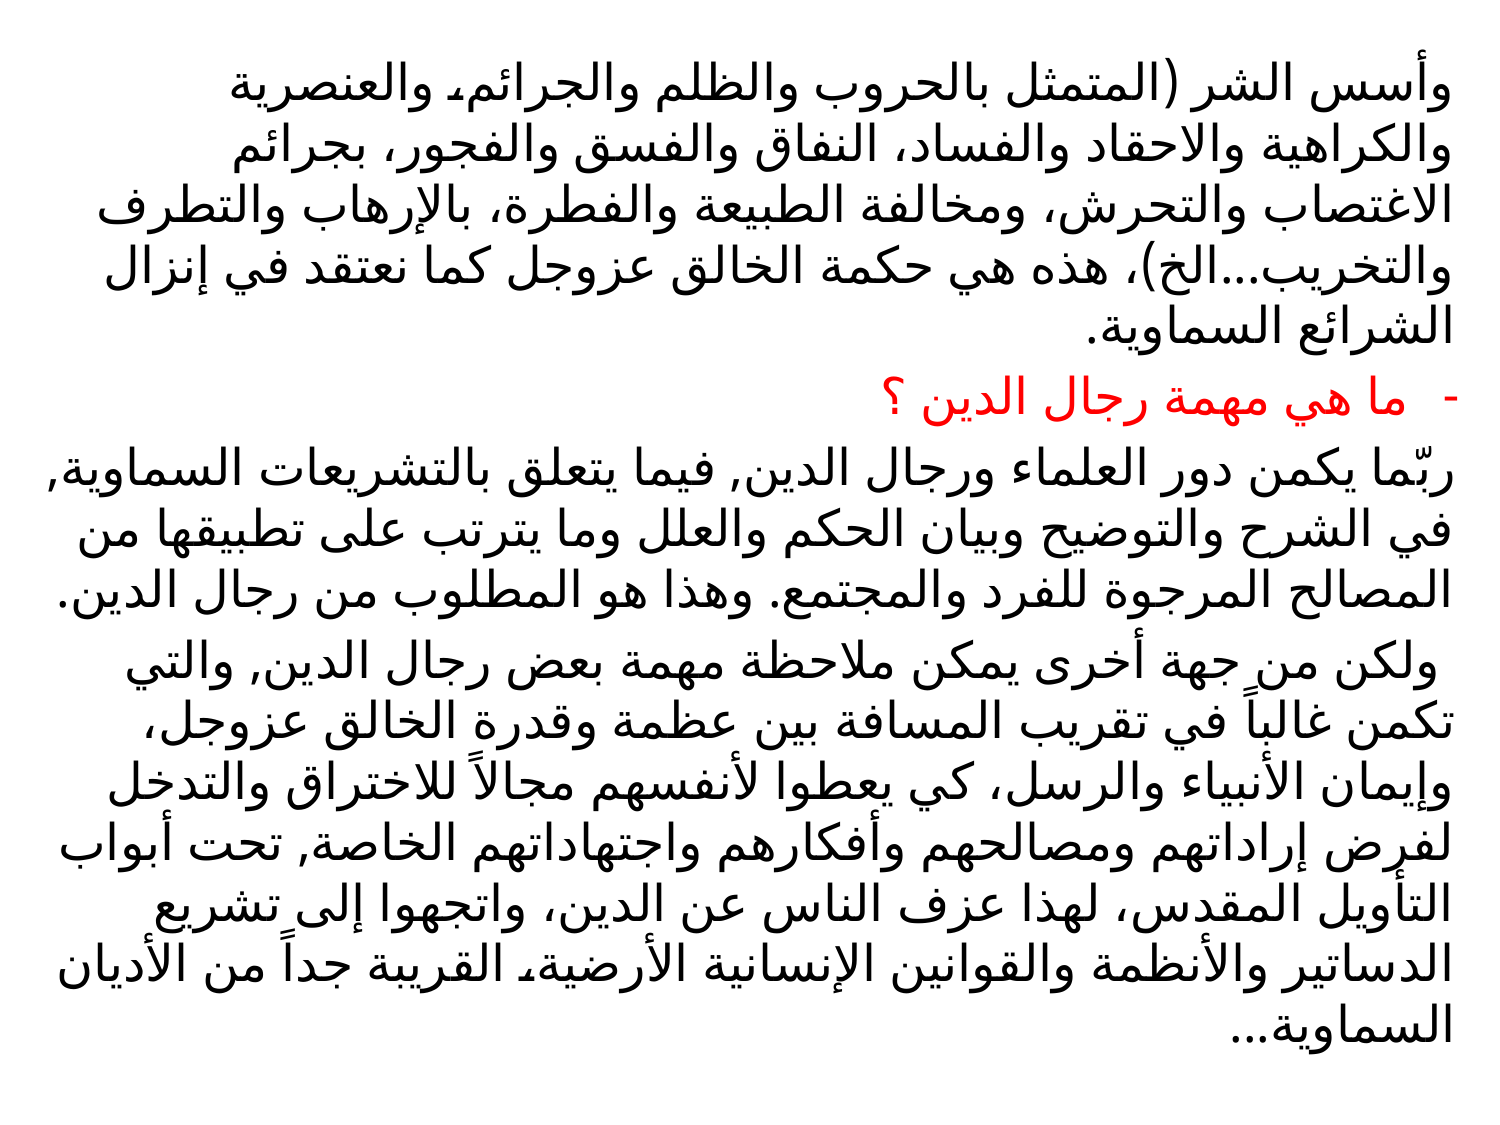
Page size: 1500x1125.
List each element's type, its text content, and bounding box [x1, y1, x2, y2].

list وأسس الشر (المتمثل بالحروب والظلم والجرائم، والعنصرية والكراهية والاحقاد والفساد، النفاق والفسق والفجور، بجرائم الاغتصاب والتحرش، ومخالفة الطبيعة والفطرة، بالإرهاب والتطرف والتخريب...الخ)، هذه هي حكمة الخالق عزوجل كما نعتقد في إنزال الشرائع السماوية. ما هي مهمة رجال الدين ؟ ربّما يكمن دور العلماء ورجال الدين, فيما يتعلق بالتشريعات السماوية, في الشرح والتوضيح وبيان الحكم والعلل وما يترتب على تطبيقها من المصالح المرجوة للفرد والمجتمع. وهذا هو المطلوب من رجال الدين. ولكن من جهة أخرى يمكن ملاحظة مهمة بعض رجال الدين, والتي تكمن غالباً في تقريب المسافة بين عظمة وقدرة الخالق عزوجل، وإيمان الأنبياء والرسل، كي يعطوا لأنفسهم مجالاً للاختراق والتدخل لفرض إراداتهم ومصالحهم وأفكارهم واجتهاداتهم الخاصة, تحت أبواب التأويل المقدس، لهذا عزف الناس عن الدين، واتجهوا إلى تشريع الدساتير والأنظمة والقوانين الإنسانية الأرضية، القريبة جداً من الأديان السماوية... [29, 42, 1471, 1094]
